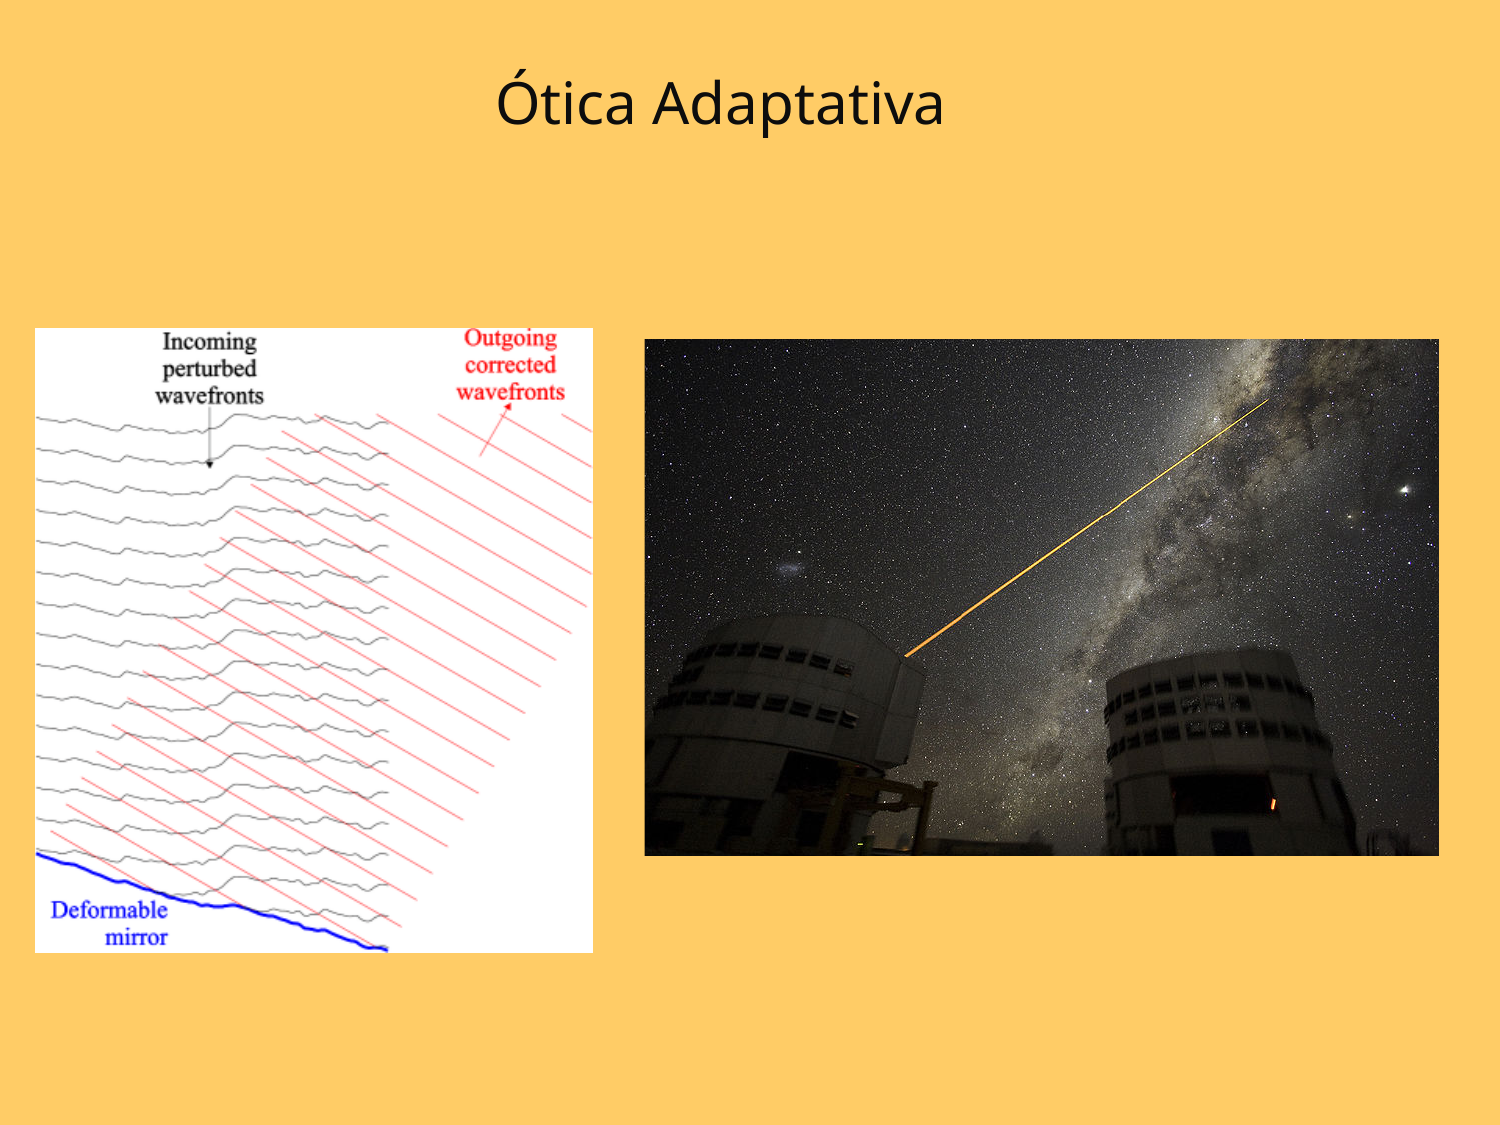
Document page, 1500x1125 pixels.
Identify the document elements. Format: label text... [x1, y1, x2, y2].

picture [644, 339, 1439, 856]
text_box Ótica Adaptativa [199, 58, 1243, 144]
picture [34, 327, 594, 954]
